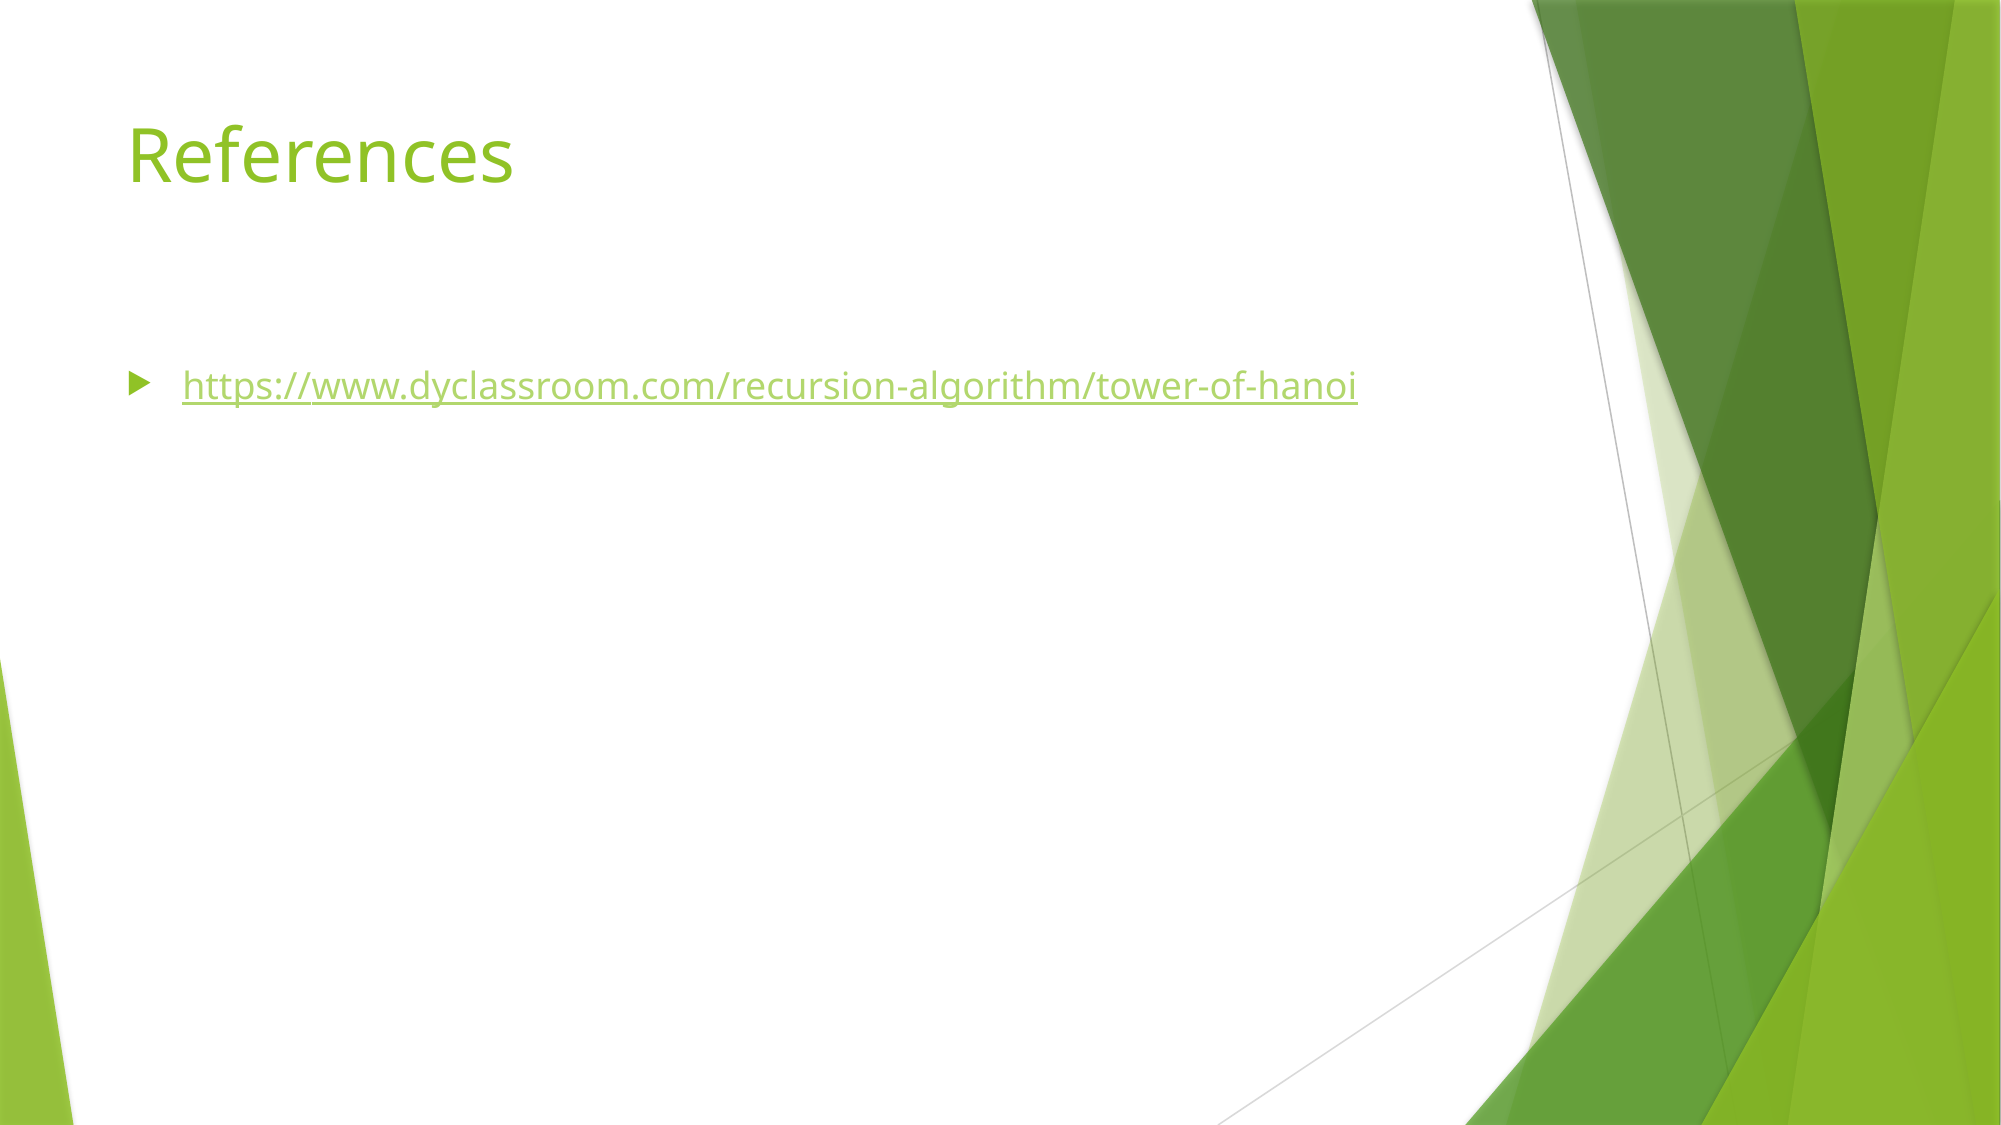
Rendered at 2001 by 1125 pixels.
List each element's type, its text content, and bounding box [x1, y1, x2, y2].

title References [111, 99, 1522, 317]
list https://www.dyclassroom.com/recursion-algorithm/tower-of-hanoi [111, 354, 1522, 992]
